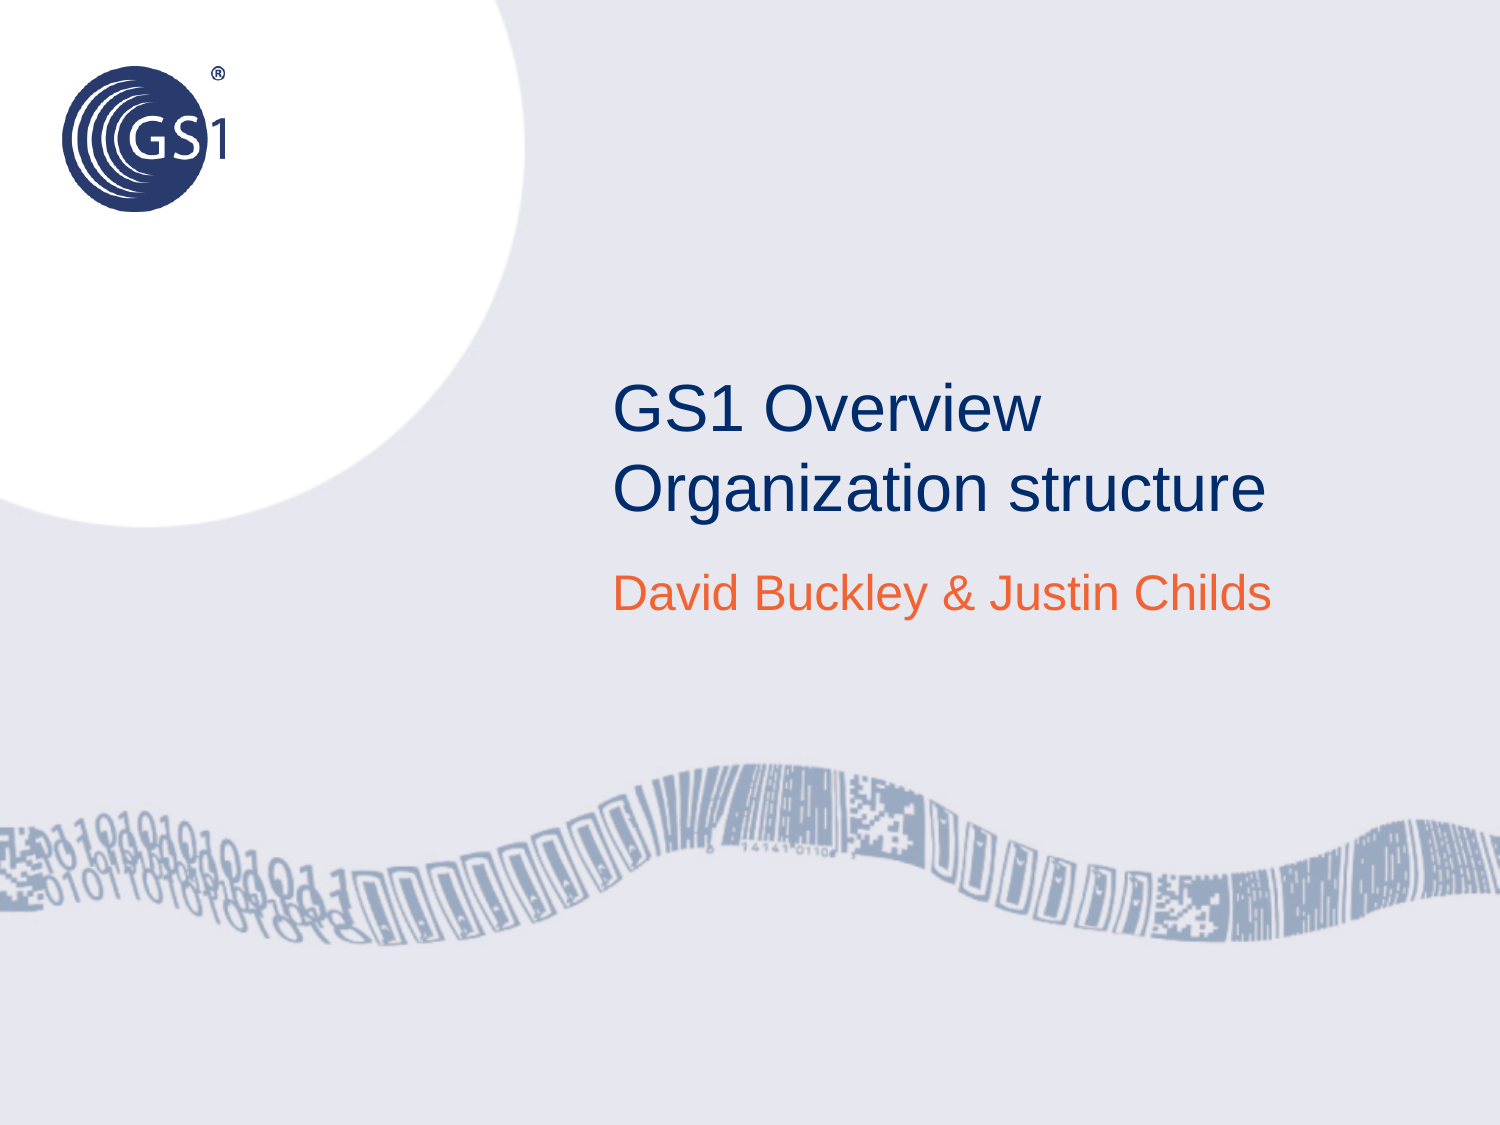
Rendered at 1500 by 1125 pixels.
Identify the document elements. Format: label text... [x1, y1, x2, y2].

subtitle David Buckley & Justin Childs [597, 553, 1425, 766]
title GS1 Overview Organization structure [596, 369, 1388, 533]
picture [0, 0, 1500, 1125]
